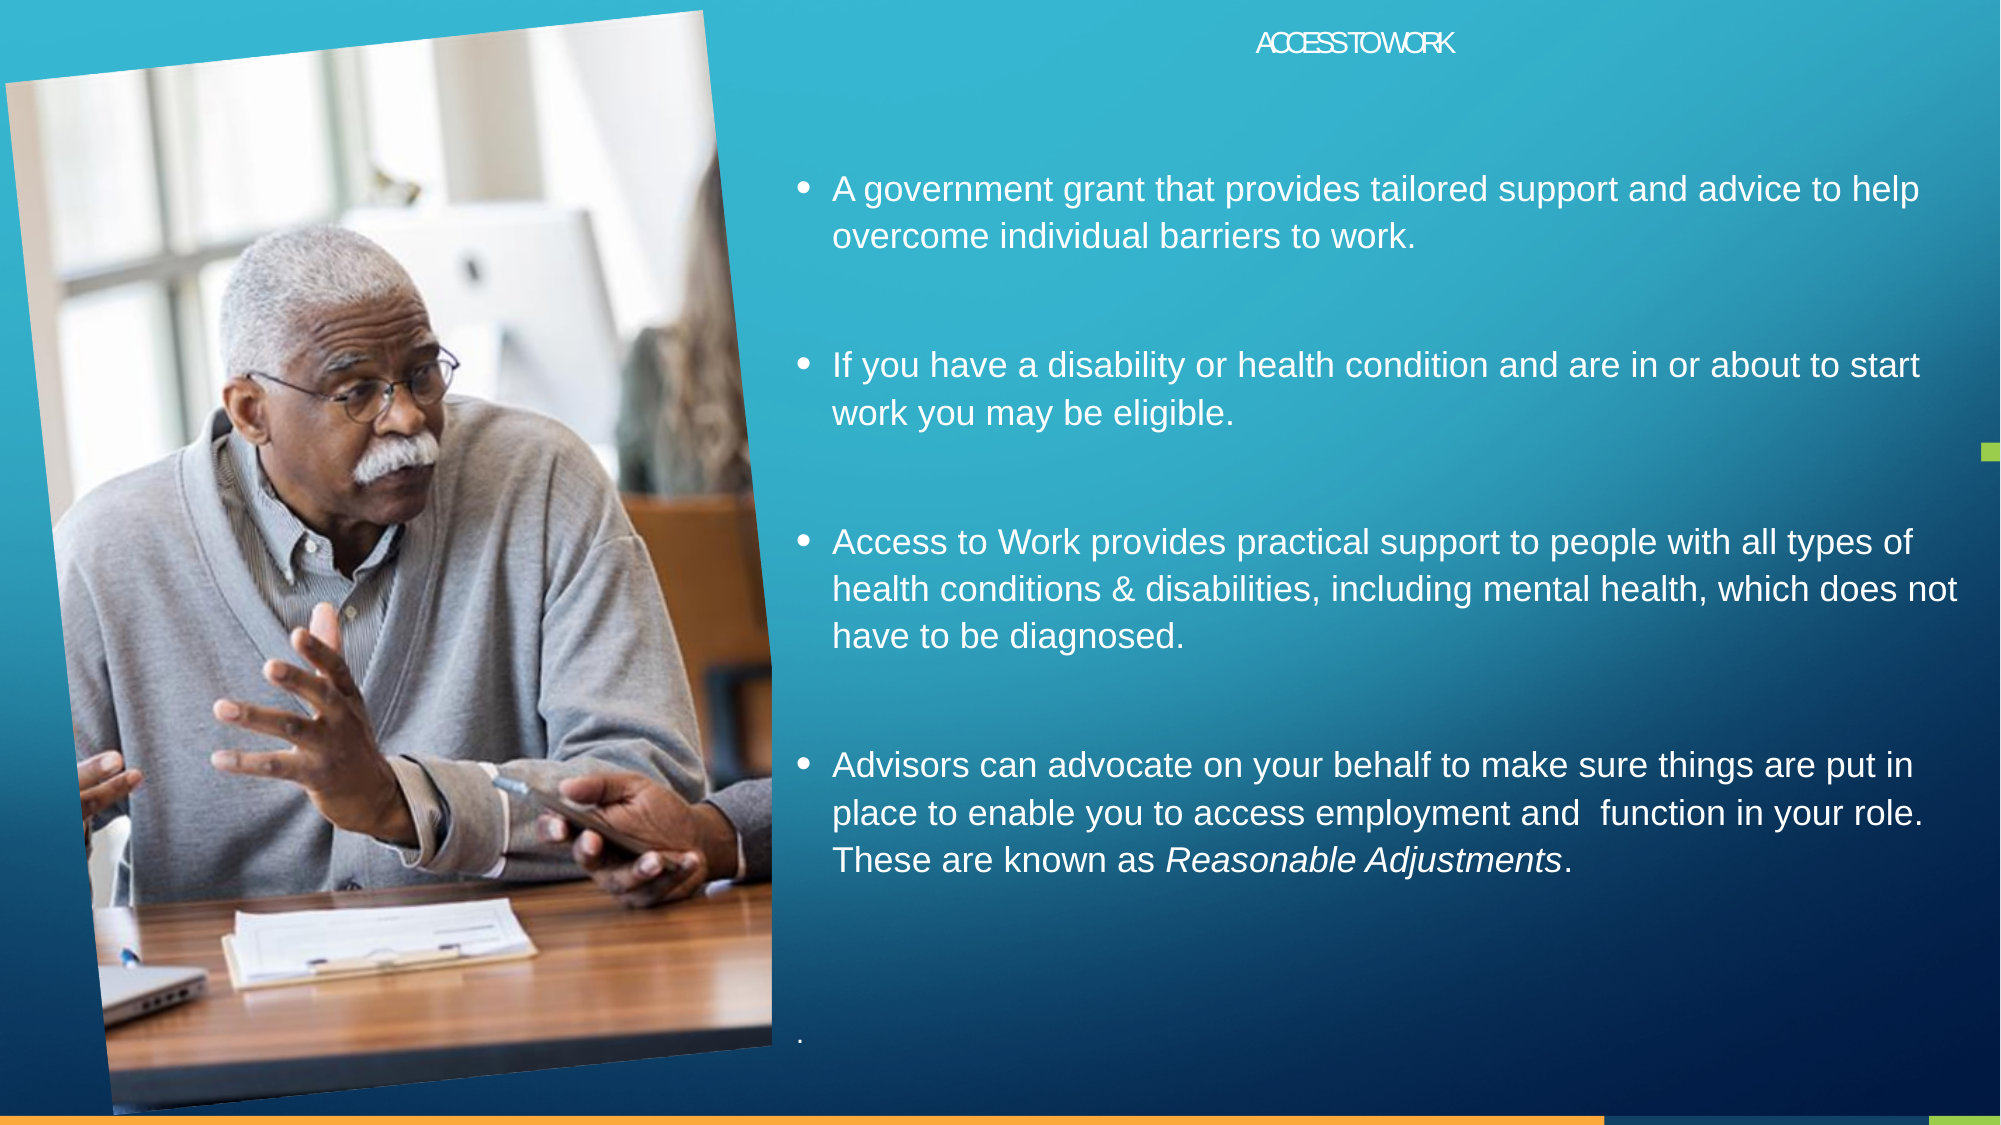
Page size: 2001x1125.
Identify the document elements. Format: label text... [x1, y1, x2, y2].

title Access to Work [845, 19, 1871, 97]
text_box A government grant that provides tailored support and advice to help overcome individual barriers to work. If you have a disability or health condition and are in or about to start work you may be eligible. Access to Work provides practical support to people with all types of health conditions & disabilities, including mental health, which does not have to be diagnosed. Advisors can advocate on your behalf to make sure things are put in place to enable you to access employment and function in your role. These are known as Reasonable Adjustments. . [771, 97, 1982, 1065]
picture [5, 12, 771, 1114]
